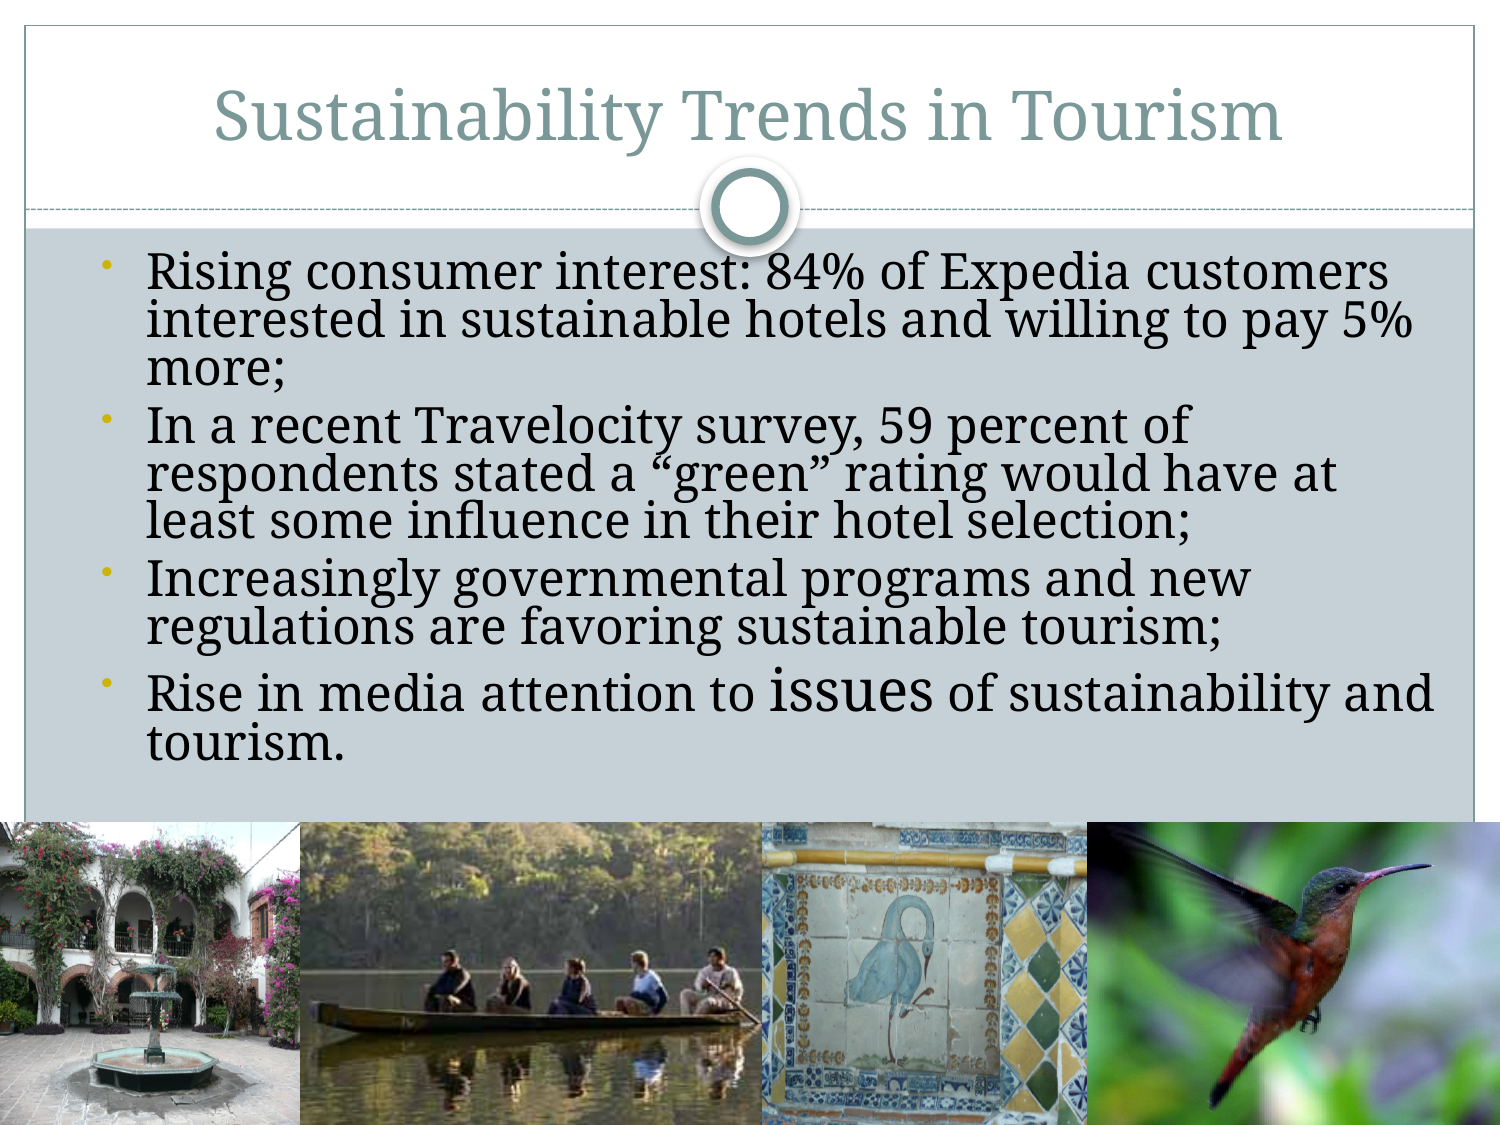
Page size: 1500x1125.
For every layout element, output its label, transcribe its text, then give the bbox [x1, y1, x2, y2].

text_box [112, 99, 1388, 243]
title Sustainability Trends in Tourism [49, 37, 1450, 162]
picture [0, 822, 1500, 1125]
text_box Rising consumer interest: 84% of Expedia customers interested in sustainable hotels and willing to pay 5% more; In a recent Travelocity survey, 59 percent of respondents stated a “green” rating would have at least some influence in their hotel selection; Increasingly governmental programs and new regulations are favoring sustainable tourism; Rise in media attention to issues of sustainability and tourism. [41, 243, 1459, 820]
